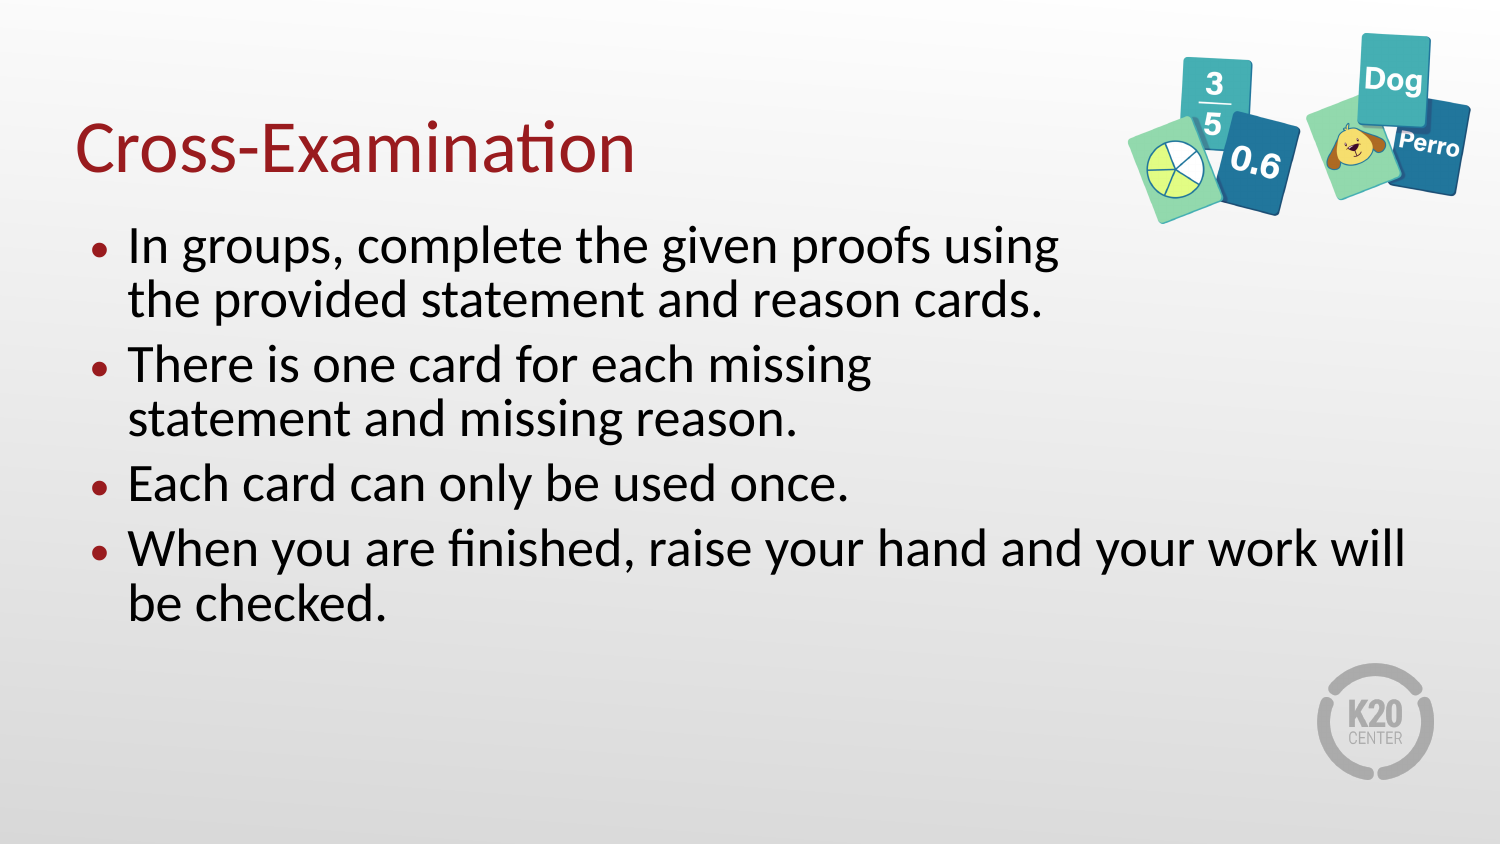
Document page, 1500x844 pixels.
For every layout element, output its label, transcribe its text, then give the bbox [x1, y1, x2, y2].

list In groups, complete the given proofs using the provided statement and reason cards. There is one card for each missing statement and missing reason. Each card can only be used once. When you are finished, raise your hand and your work will be checked. [75, 214, 1425, 779]
picture [1108, 0, 1499, 254]
picture [1300, 646, 1451, 797]
title Cross-Examination [75, 50, 1114, 191]
